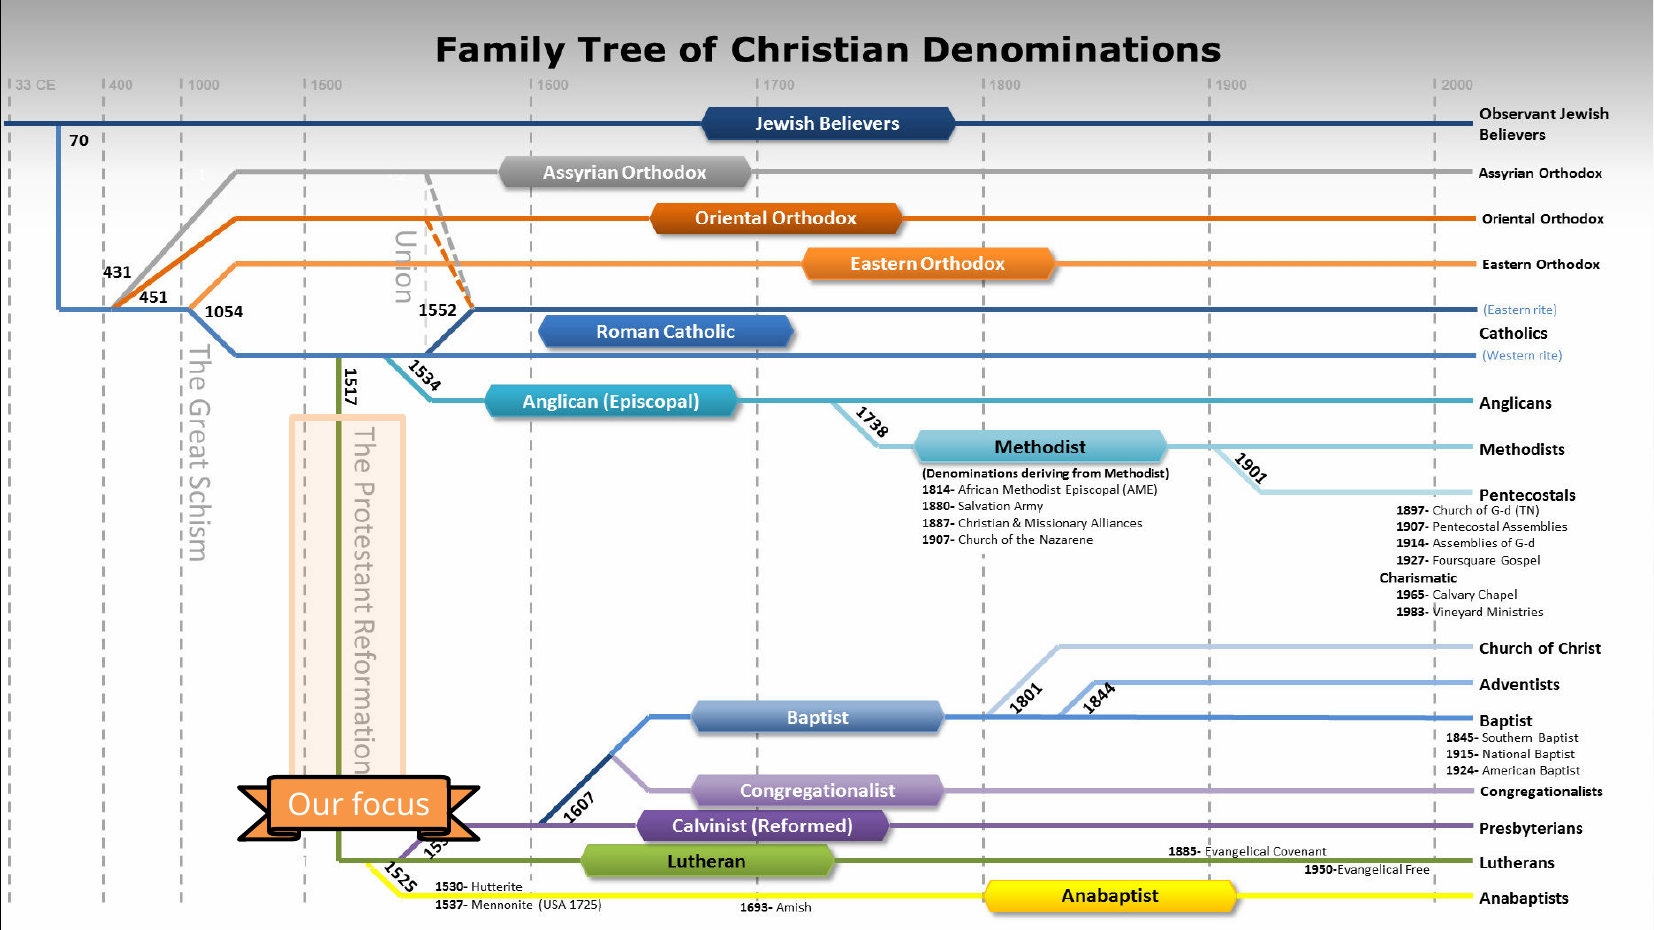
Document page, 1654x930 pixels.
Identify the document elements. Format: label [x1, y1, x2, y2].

text_box [238, 417, 479, 840]
picture [0, 0, 1654, 930]
